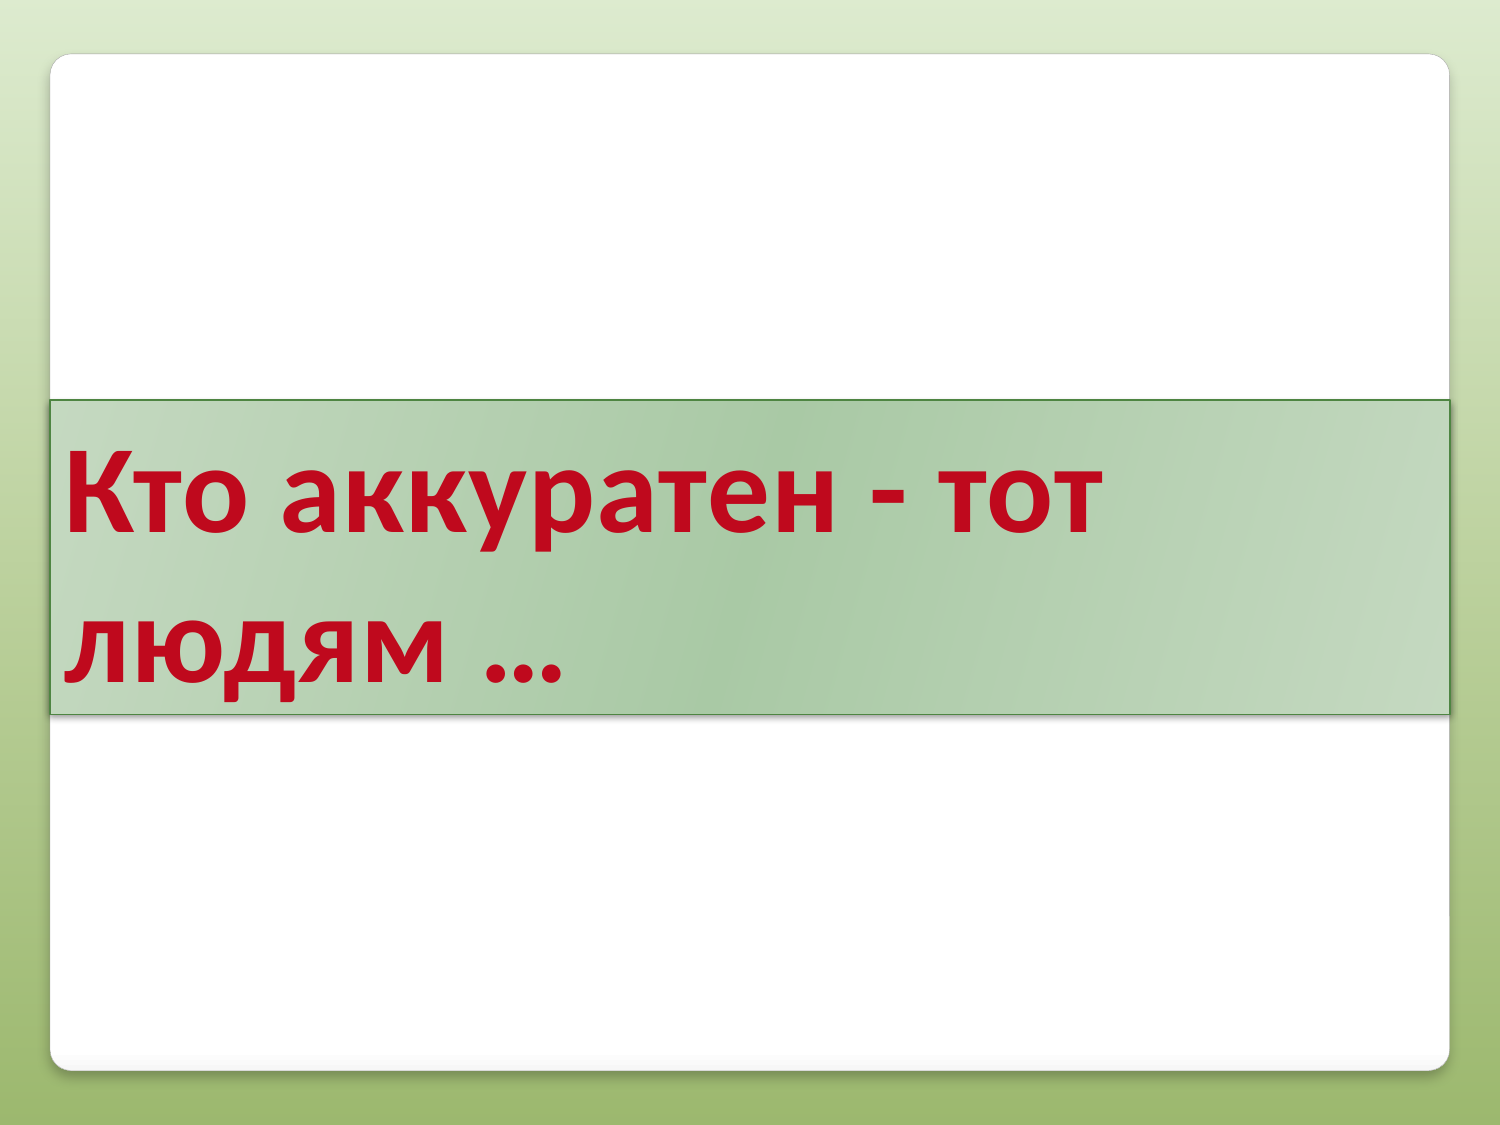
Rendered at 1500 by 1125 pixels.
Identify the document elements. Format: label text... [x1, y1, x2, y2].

text_box Кто аккуратен - тот людям … [49, 399, 1451, 715]
